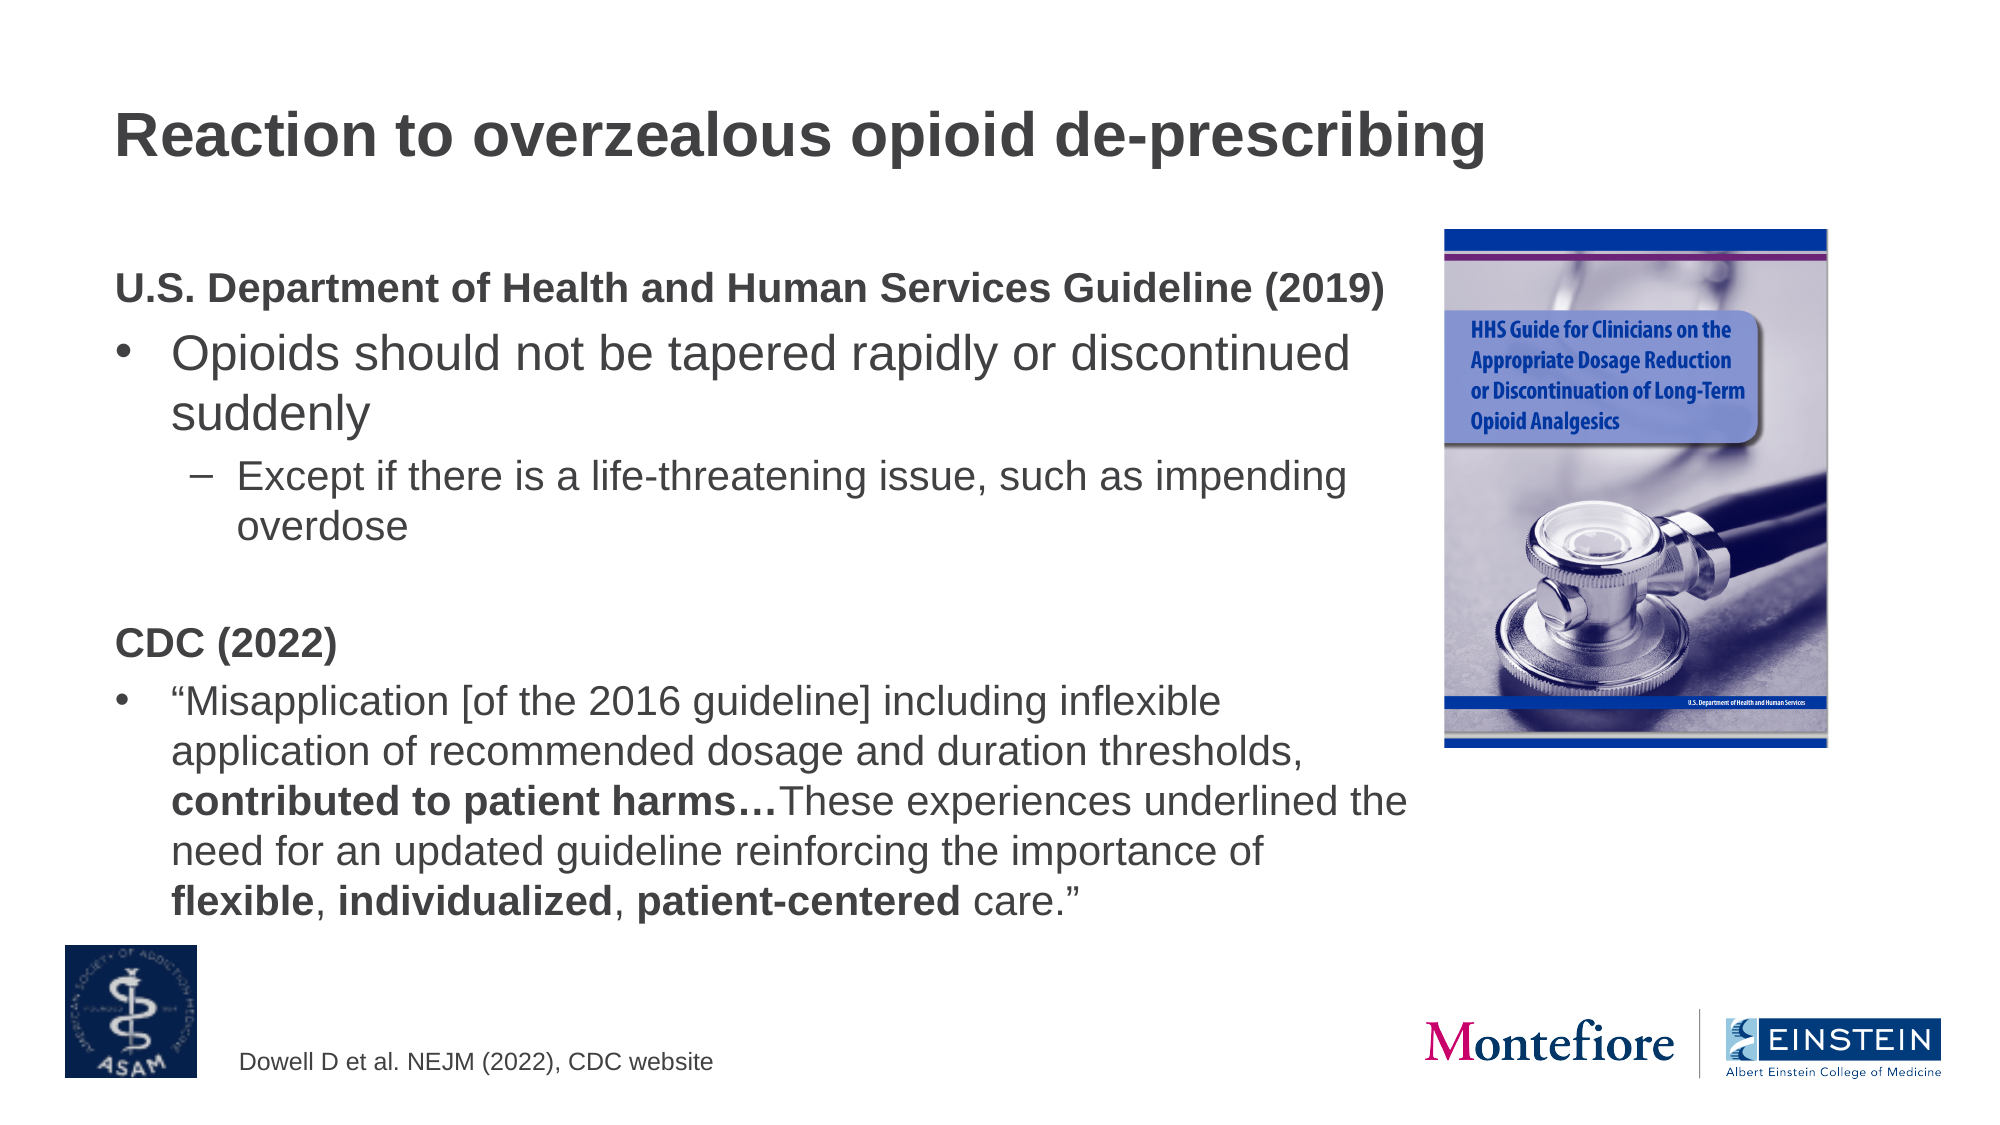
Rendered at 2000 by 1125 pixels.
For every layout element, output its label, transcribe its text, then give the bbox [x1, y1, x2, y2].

list U.S. Department of Health and Human Services Guideline (2019) Opioids should not be tapered rapidly or discontinued suddenly Except if there is a life-threatening issue, such as impending overdose CDC (2022) “Misapplication [of the 2016 guideline] including inflexible application of recommended dosage and duration thresholds, contributed to patient harms…These experiences underlined the need for an updated guideline reinforcing the importance of flexible, individualized, patient-centered care.” [99, 252, 1445, 985]
title Reaction to overzealous opioid de-prescribing [99, 100, 1900, 177]
picture [1425, 1009, 1941, 1079]
picture [64, 945, 198, 1078]
picture [1444, 229, 1829, 748]
text_box Dowell D et al. NEJM (2022), CDC website [224, 1037, 1378, 1083]
